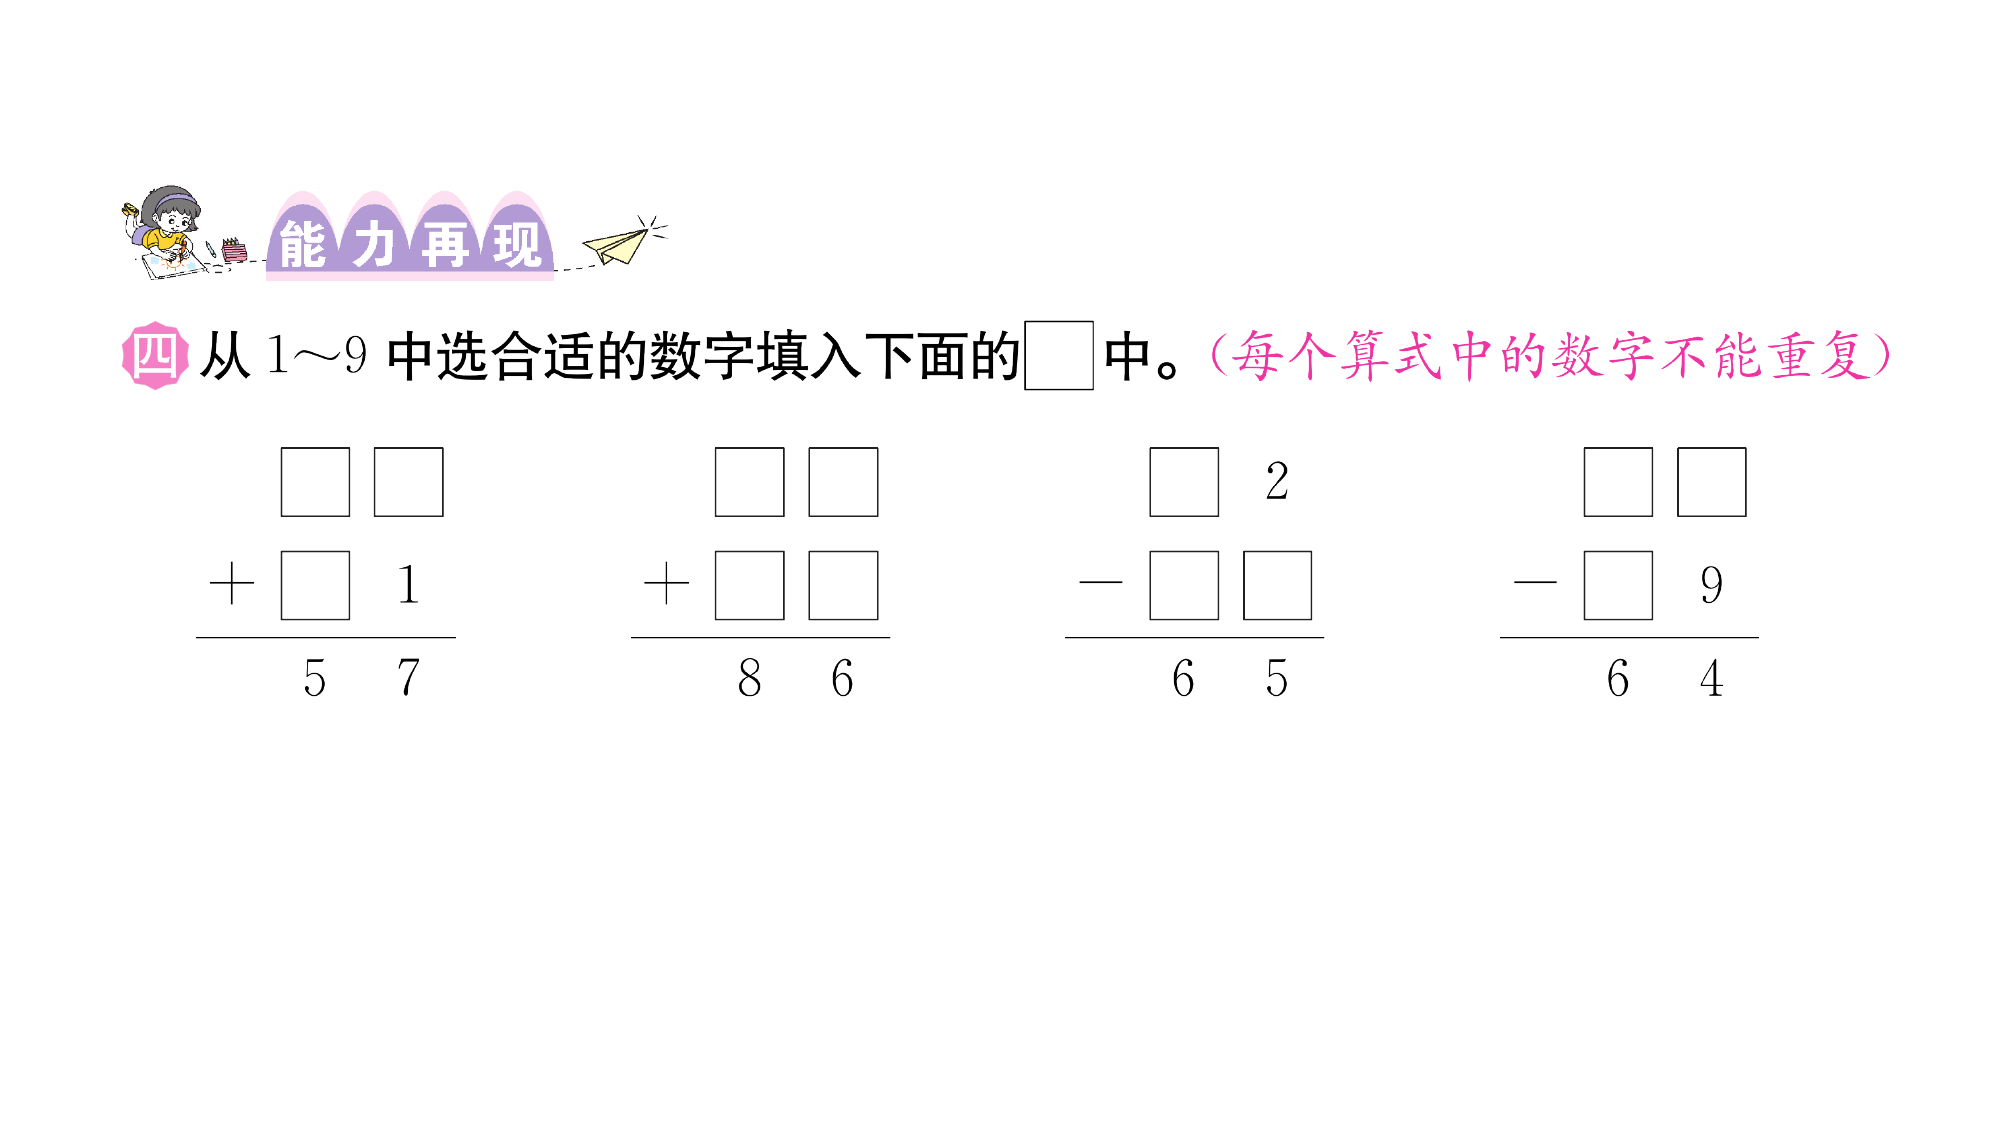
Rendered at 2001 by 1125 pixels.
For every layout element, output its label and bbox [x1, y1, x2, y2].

picture [118, 177, 2000, 826]
